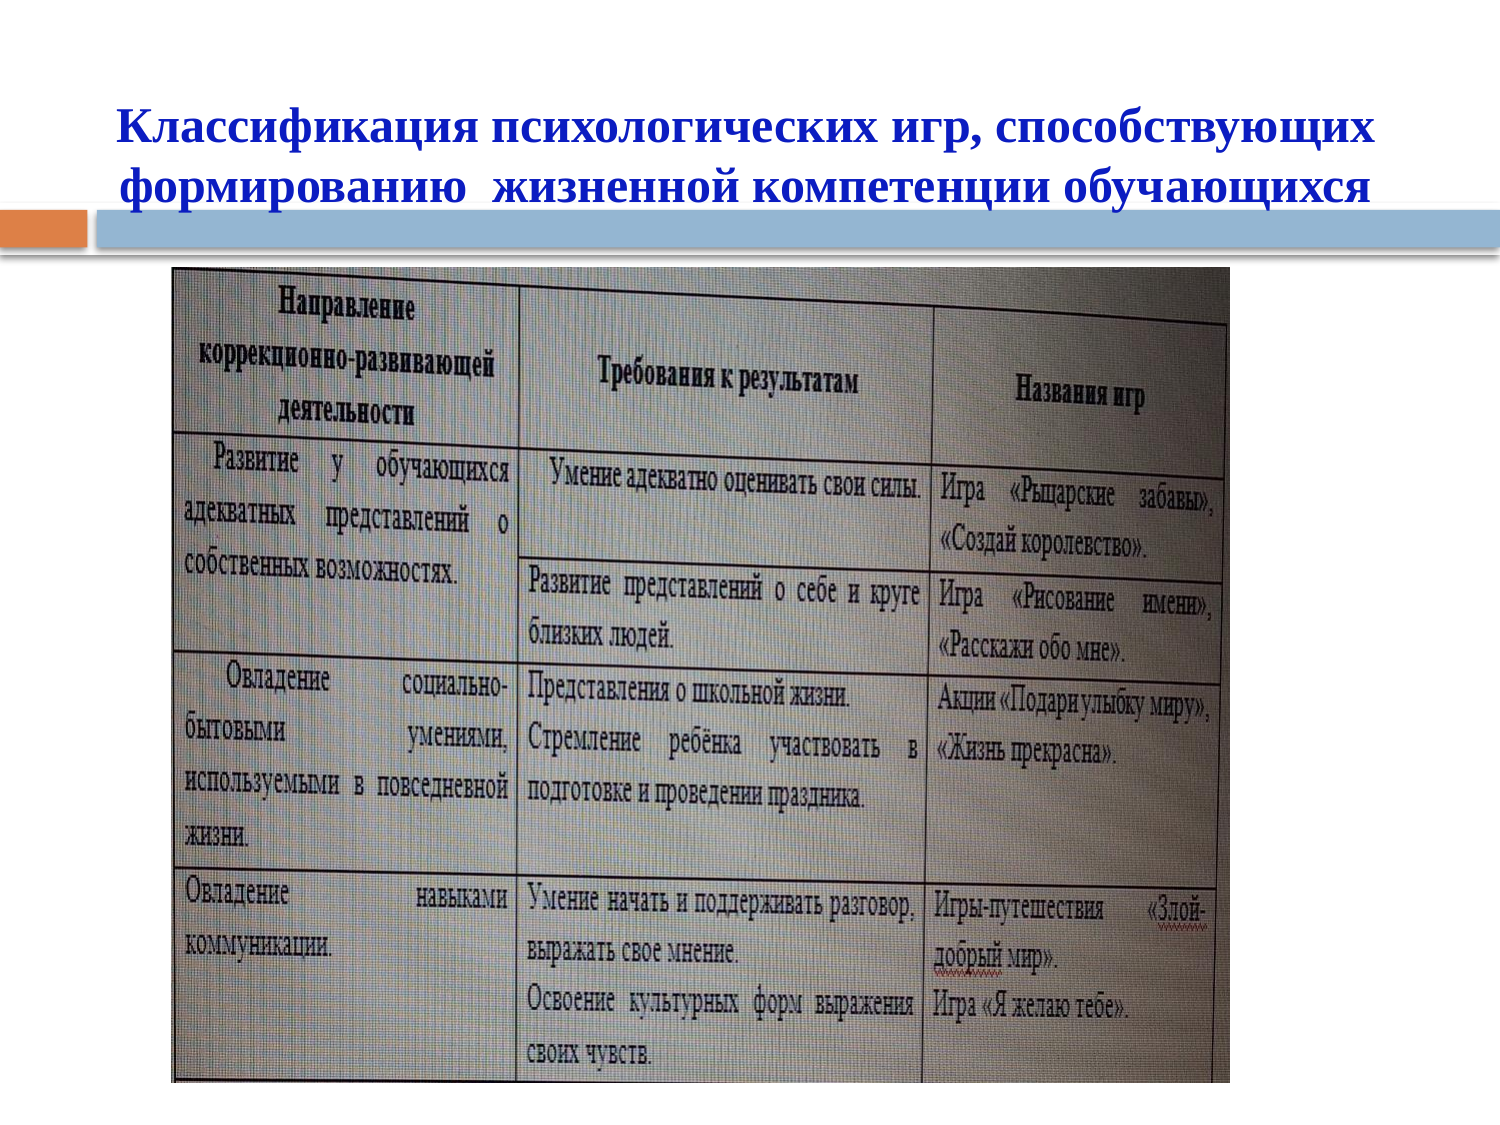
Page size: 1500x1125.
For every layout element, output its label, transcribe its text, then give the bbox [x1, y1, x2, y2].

picture [170, 266, 1230, 1083]
title Классификация психологических игр, способствующих формированию жизненной компетенции обучающихся [53, 37, 1438, 268]
